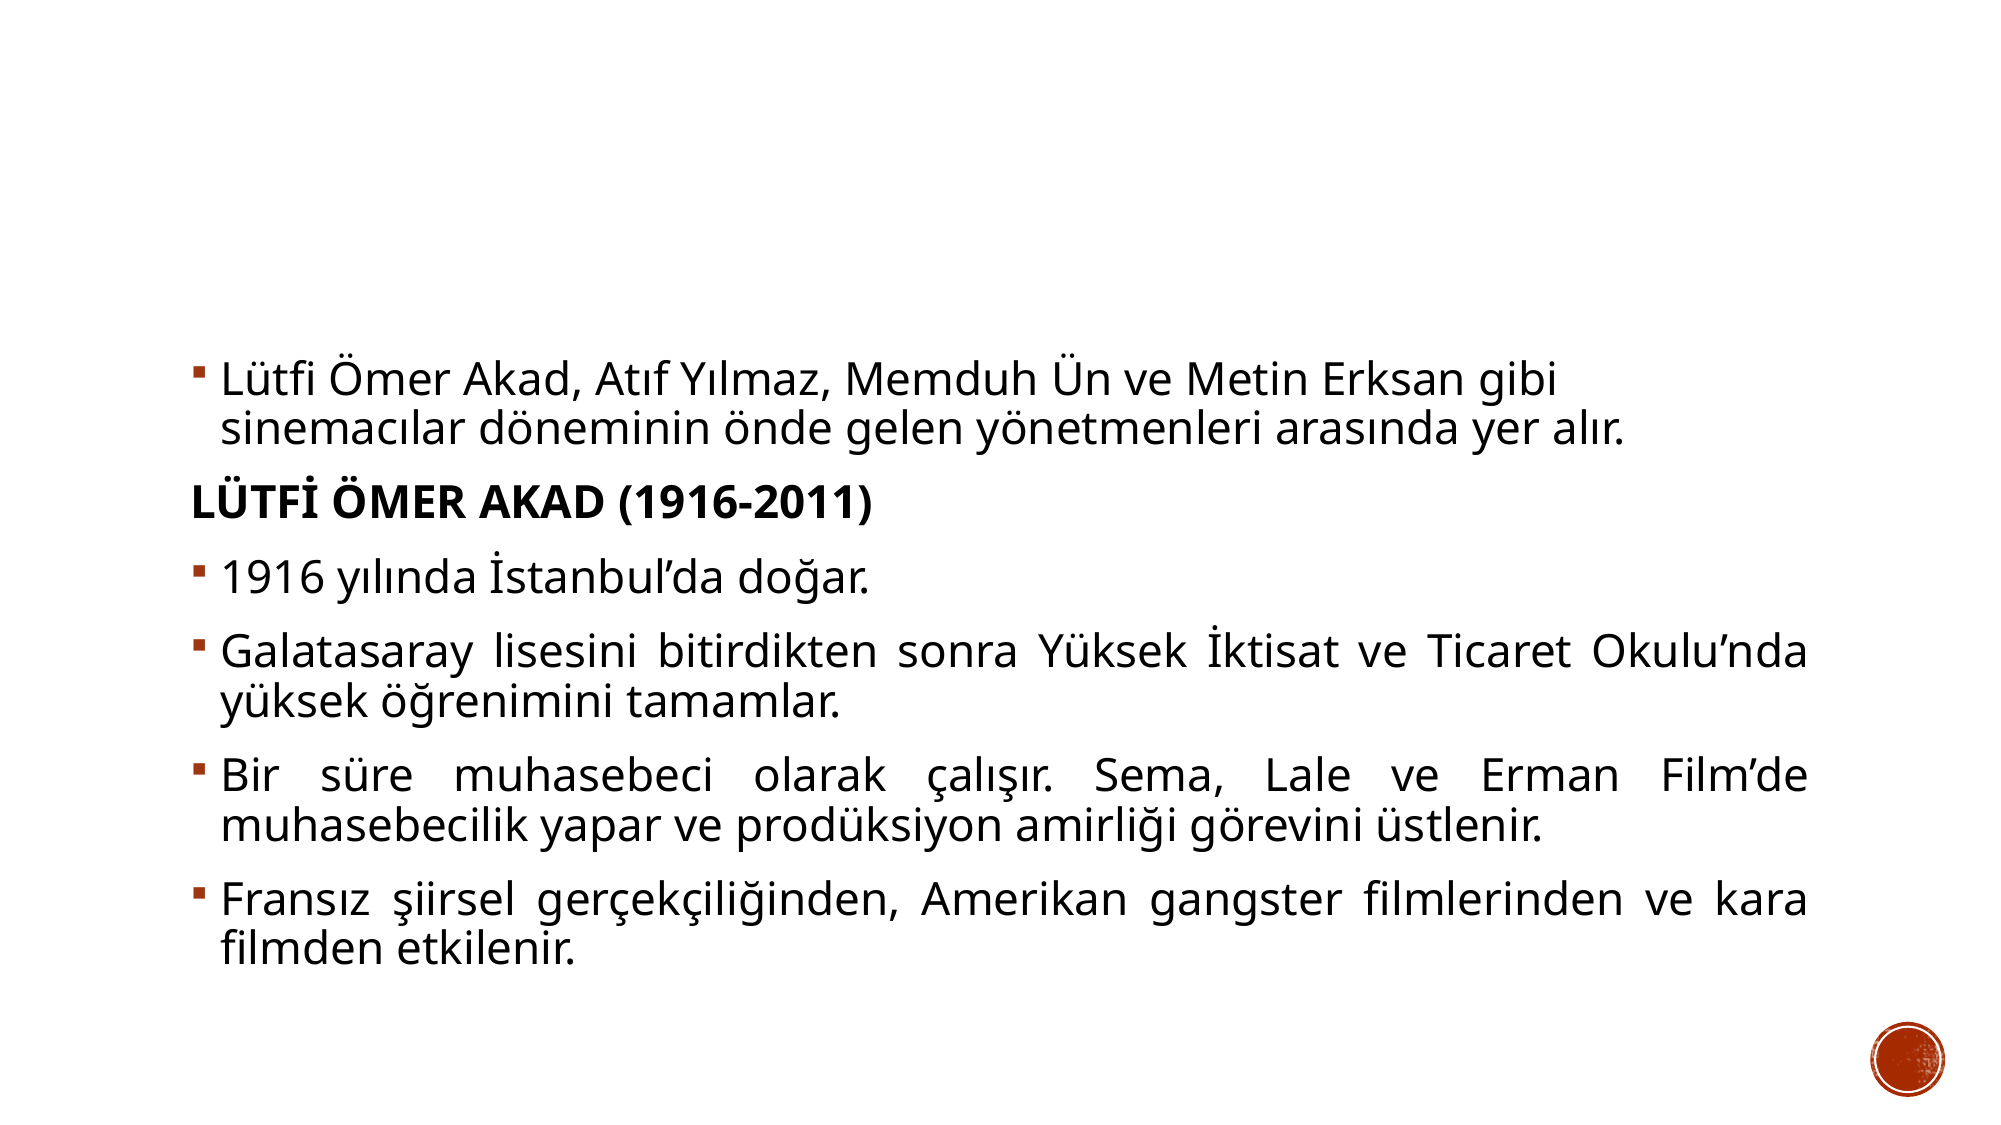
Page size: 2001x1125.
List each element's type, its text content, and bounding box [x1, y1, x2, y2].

list Lütfi Ömer Akad, Atıf Yılmaz, Memduh Ün ve Metin Erksan gibi sinemacılar döneminin önde gelen yönetmenleri arasında yer alır. LÜTFİ ÖMER AKAD (1916-2011) 1916 yılında İstanbul’da doğar. Galatasaray lisesini bitirdikten sonra Yüksek İktisat ve Ticaret Okulu’nda yüksek öğrenimini tamamlar. Bir süre muhasebeci olarak çalışır. Sema, Lale ve Erman Film’de muhasebecilik yapar ve prodüksiyon amirliği görevini üstlenir. Fransız şiirsel gerçekçiliğinden, Amerikan gangster filmlerinden ve kara filmden etkilenir. [175, 348, 1826, 1013]
